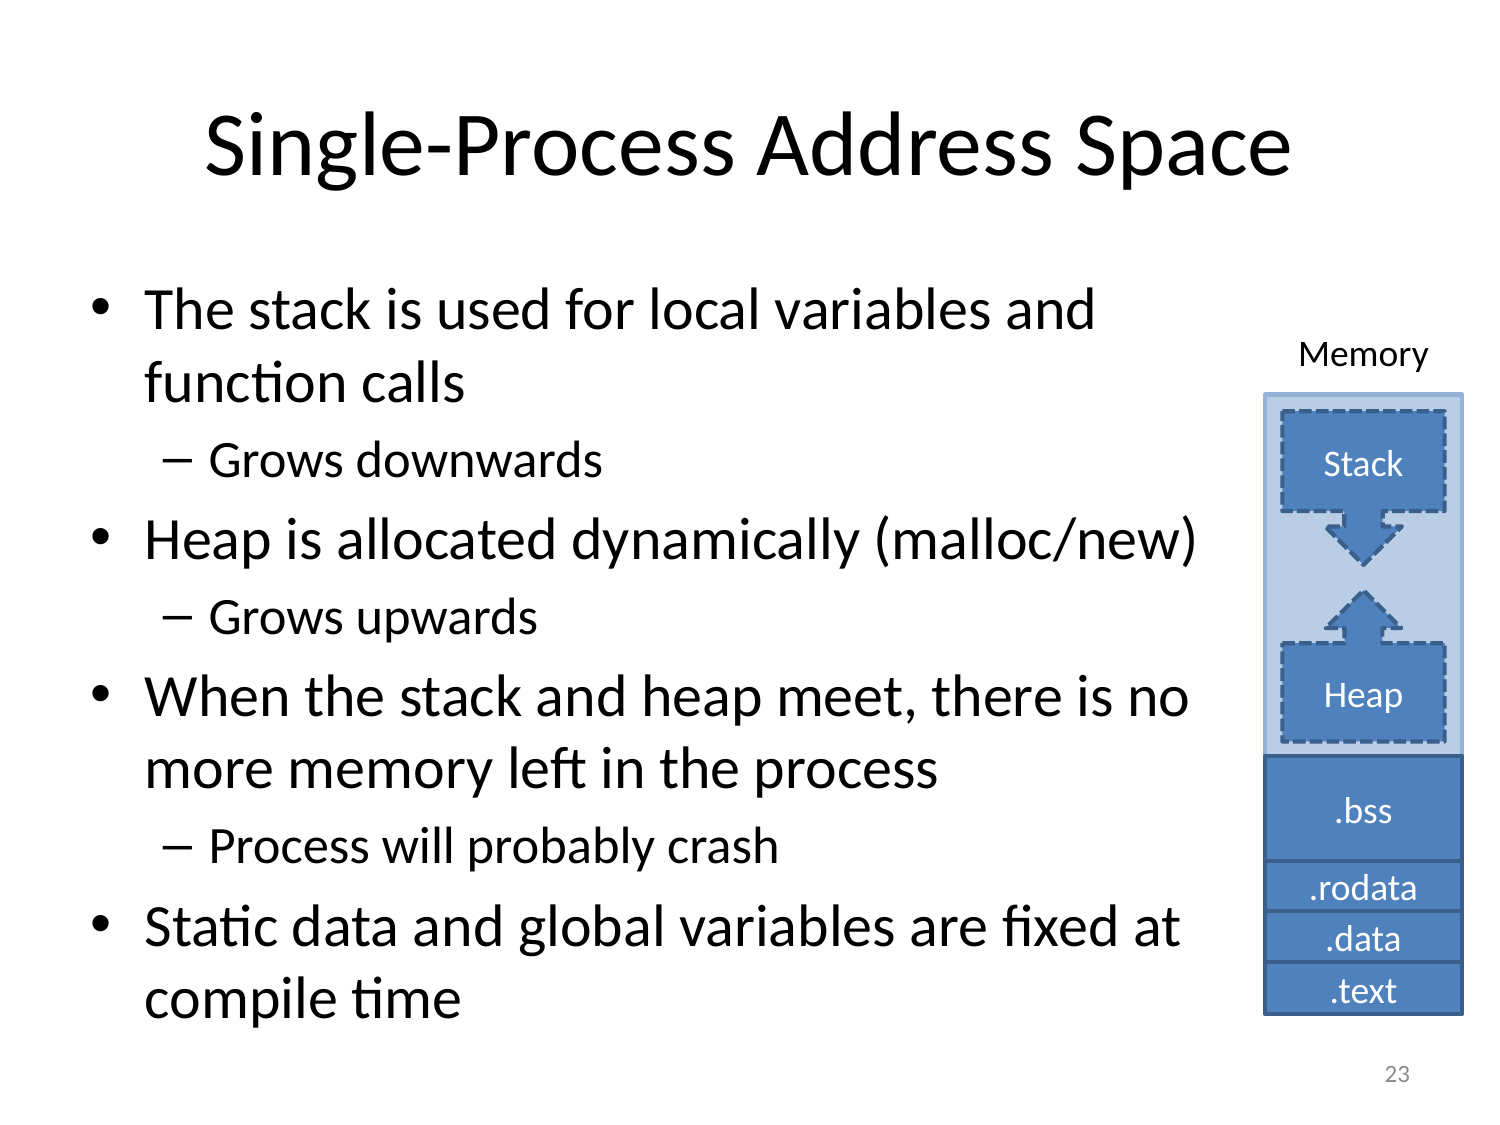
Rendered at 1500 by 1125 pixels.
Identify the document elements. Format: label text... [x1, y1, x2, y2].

text_box .rodata [1263, 863, 1464, 913]
text_box .data [1263, 913, 1464, 964]
text_box Heap [1280, 589, 1447, 744]
title Single-Process Address Space [75, 45, 1425, 233]
text_box .text [1263, 964, 1464, 1016]
slide_number 23 [1074, 1042, 1425, 1103]
text_box .bss [1263, 754, 1464, 863]
text_box [1263, 392, 1464, 754]
list The stack is used for local variables and function calls Grows downwards Heap is allocated dynamically (malloc/new) Grows upwards When the stack and heap meet, there is no more memory left in the process Process will probably crash Static data and global variables are fixed at compile time [75, 262, 1217, 1086]
text_box Memory [1283, 321, 1444, 382]
text_box Stack [1280, 409, 1447, 567]
